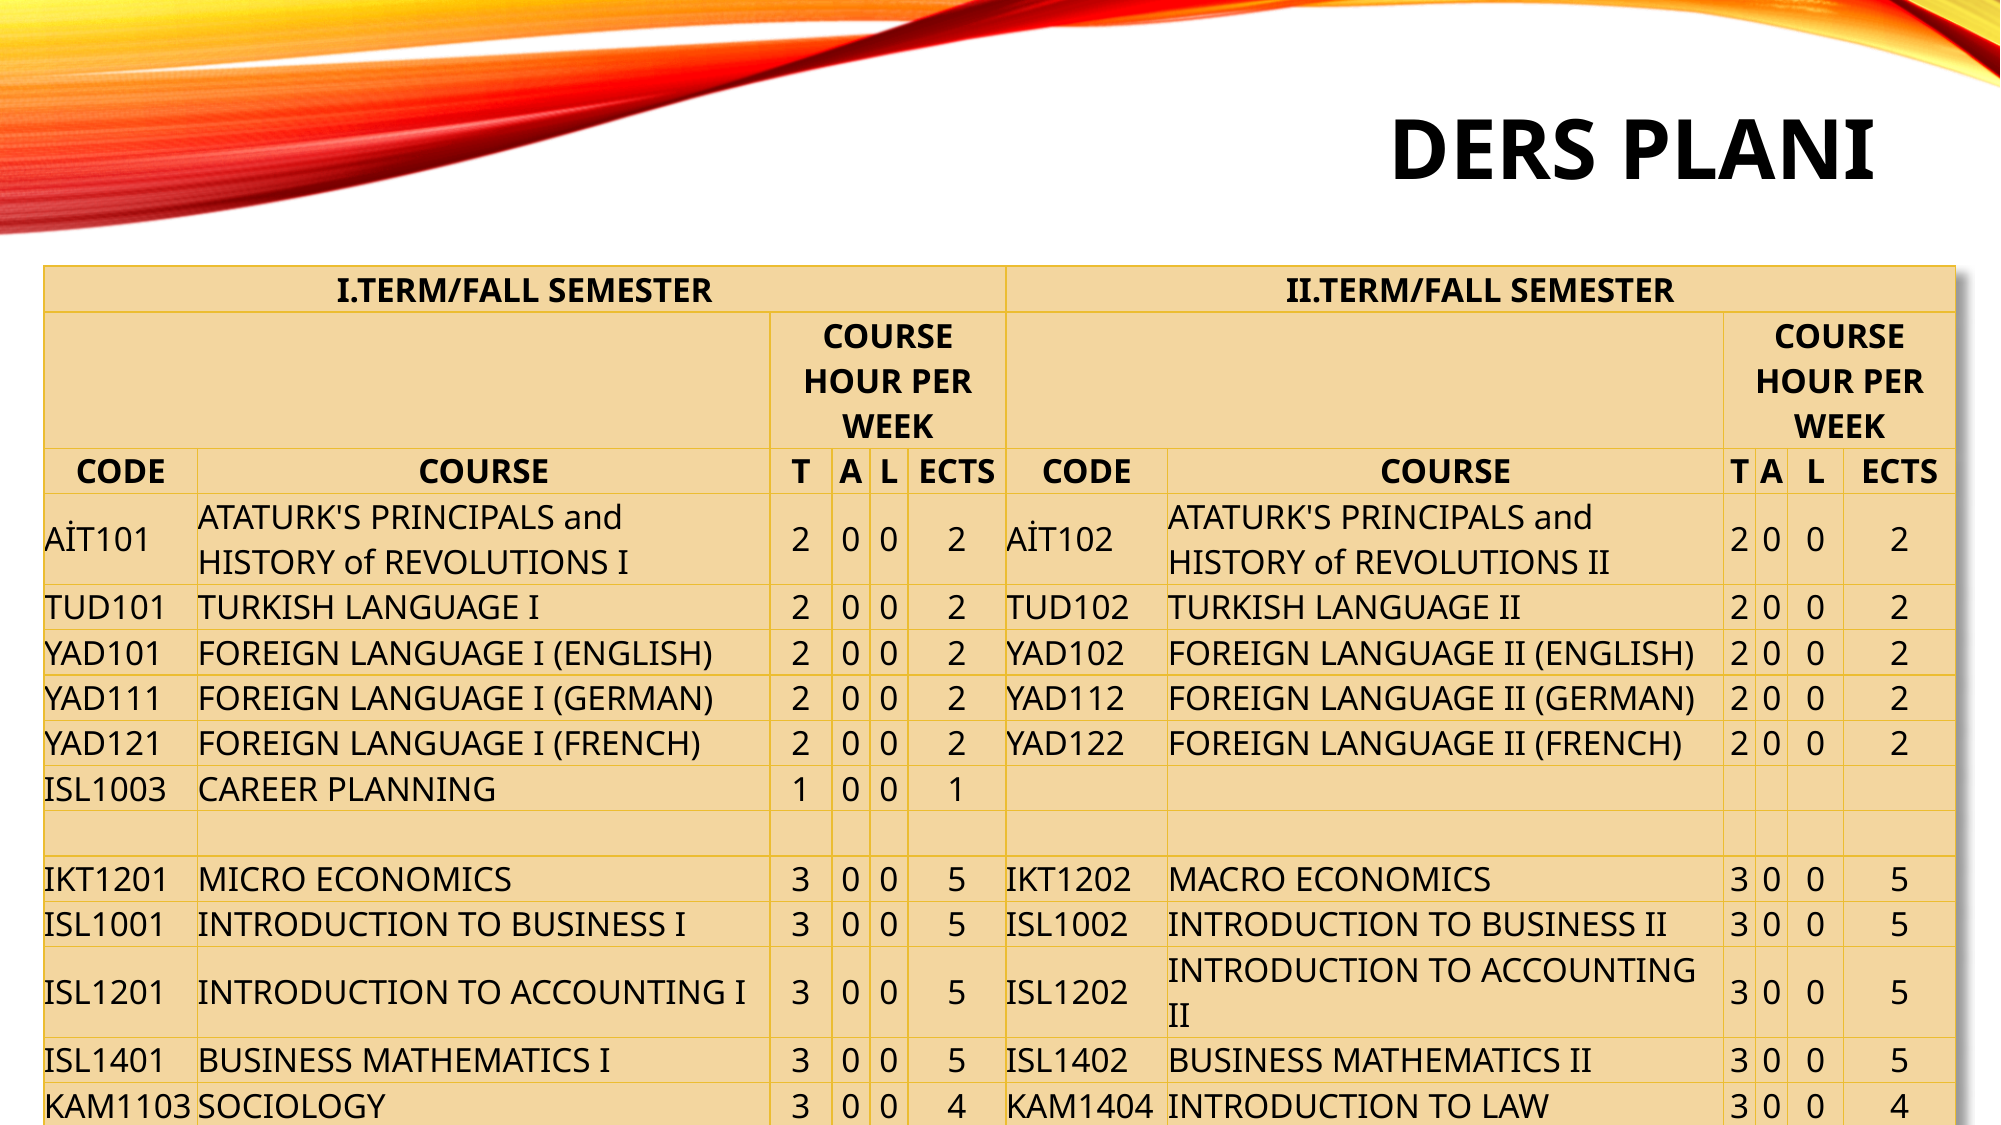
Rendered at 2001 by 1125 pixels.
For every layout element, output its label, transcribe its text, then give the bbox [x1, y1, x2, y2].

table_cell CODE [1007, 449, 1167, 493]
table_cell MICRO ECONOMICS [198, 857, 769, 901]
table_cell 0 [1788, 1038, 1843, 1082]
table_cell 0 [1788, 630, 1843, 674]
table_cell ECTS [1844, 449, 1955, 493]
table_cell INTRODUCTION TO ACCOUNTING II [1168, 947, 1723, 1037]
table_cell 0 [1756, 902, 1787, 946]
table_cell 0 [833, 1083, 869, 1125]
table_cell T [771, 449, 831, 493]
table_cell KAM1103 [45, 1083, 197, 1125]
table_cell 3 [1724, 857, 1755, 901]
table_cell ATATURK'S PRINCIPALS and HISTORY of REVOLUTIONS II [1168, 494, 1723, 584]
table_cell 0 [1756, 585, 1787, 629]
table_cell 0 [1788, 721, 1843, 765]
table_cell 2 [909, 676, 1005, 720]
table_cell FOREIGN LANGUAGE II (ENGLISH) [1168, 630, 1723, 674]
table_cell 0 [833, 494, 869, 584]
table_cell 0 [1756, 676, 1787, 720]
table_cell 0 [1788, 676, 1843, 720]
table_cell CODE [45, 449, 197, 493]
table_cell 2 [1844, 630, 1955, 674]
table_cell 0 [871, 676, 907, 720]
table_cell ISL1201 [45, 947, 197, 1037]
table_cell FOREIGN LANGUAGE I (FRENCH) [198, 721, 769, 765]
table_cell 2 [1724, 676, 1755, 720]
table_cell ISL1402 [1007, 1038, 1167, 1082]
table_cell [909, 811, 1005, 855]
table_cell COURSE HOUR PER WEEK [771, 313, 1005, 448]
table_cell TUD101 [45, 585, 197, 629]
table_cell 3 [771, 1083, 831, 1125]
table_cell 2 [771, 721, 831, 765]
table_cell 0 [1788, 494, 1843, 584]
table_cell YAD112 [1007, 676, 1167, 720]
table_cell 0 [1788, 585, 1843, 629]
table_cell ISL1401 [45, 1038, 197, 1082]
table_cell [1168, 811, 1723, 855]
table_cell [1168, 766, 1723, 810]
table_cell 4 [909, 1083, 1005, 1125]
table_cell YAD121 [45, 721, 197, 765]
table_cell [1007, 766, 1167, 810]
table_cell 0 [1756, 1083, 1787, 1125]
table_cell 5 [909, 857, 1005, 901]
table_cell 2 [1724, 585, 1755, 629]
table_cell 0 [833, 857, 869, 901]
table_cell CAREER PLANNING [198, 766, 769, 810]
table_cell 2 [1724, 721, 1755, 765]
table_cell 3 [771, 947, 831, 1037]
table_cell 0 [871, 1038, 907, 1082]
table_cell 0 [1756, 1038, 1787, 1082]
table_cell 5 [909, 947, 1005, 1037]
table_cell 3 [1724, 947, 1755, 1037]
table_cell COURSE [198, 449, 769, 493]
table_cell 2 [1844, 721, 1955, 765]
table_cell 2 [1844, 585, 1955, 629]
table_cell [1844, 811, 1955, 855]
table_cell FOREIGN LANGUAGE I (GERMAN) [198, 676, 769, 720]
table_cell [1756, 766, 1787, 810]
table_cell TURKISH LANGUAGE II [1168, 585, 1723, 629]
table_cell ISL1002 [1007, 902, 1167, 946]
table_cell 0 [833, 947, 869, 1037]
table_cell 0 [833, 676, 869, 720]
table_cell 2 [771, 585, 831, 629]
table_cell 5 [1844, 857, 1955, 901]
table_cell 5 [1844, 902, 1955, 946]
table_cell 0 [1756, 947, 1787, 1037]
table_cell IKT1201 [45, 857, 197, 901]
table_cell 0 [1756, 857, 1787, 901]
table_cell 2 [771, 676, 831, 720]
table_cell 2 [909, 494, 1005, 584]
table_cell L [1788, 449, 1843, 493]
table_cell 0 [871, 766, 907, 810]
table_cell [871, 811, 907, 855]
table_cell 2 [1724, 494, 1755, 584]
table_cell TURKISH LANGUAGE I [198, 585, 769, 629]
table_cell 3 [1724, 1038, 1755, 1082]
table_cell IKT1202 [1007, 857, 1167, 901]
table_cell BUSINESS MATHEMATICS I [198, 1038, 769, 1082]
table_cell 2 [1844, 494, 1955, 584]
table_cell 0 [871, 721, 907, 765]
table_cell ECTS [909, 449, 1005, 493]
table_cell A [833, 449, 869, 493]
table_cell COURSE HOUR PER WEEK [1724, 313, 1955, 448]
table_cell ISL1001 [45, 902, 197, 946]
table_cell 5 [909, 1038, 1005, 1082]
table_cell 5 [1844, 947, 1955, 1037]
table_cell [1724, 766, 1755, 810]
table_cell 5 [909, 902, 1005, 946]
table_cell INTRODUCTION TO LAW [1168, 1083, 1723, 1125]
table_cell 2 [909, 630, 1005, 674]
table_cell 0 [1788, 1083, 1843, 1125]
table_cell YAD122 [1007, 721, 1167, 765]
table_cell FOREIGN LANGUAGE I (ENGLISH) [198, 630, 769, 674]
table_header II.TERM/FALL SEMESTER [1007, 267, 1955, 311]
table_cell KAM1404 [1007, 1083, 1167, 1125]
table_cell [1788, 811, 1843, 855]
table_cell 0 [833, 585, 869, 629]
table_cell [833, 811, 869, 855]
table_cell MACRO ECONOMICS [1168, 857, 1723, 901]
table_cell 0 [871, 1083, 907, 1125]
table_cell 5 [1844, 1038, 1955, 1082]
table_cell YAD111 [45, 676, 197, 720]
title Ders planı [478, 85, 1892, 220]
table_cell FOREIGN LANGUAGE II (GERMAN) [1168, 676, 1723, 720]
table_cell 0 [1788, 947, 1843, 1037]
table_cell 3 [1724, 1083, 1755, 1125]
table_cell 1 [771, 766, 831, 810]
table_cell 0 [833, 766, 869, 810]
table_cell 0 [833, 721, 869, 765]
table_cell 0 [871, 494, 907, 584]
table_cell [1844, 766, 1955, 810]
table_cell 4 [1844, 1083, 1955, 1125]
table_cell 2 [909, 585, 1005, 629]
table_cell 3 [1724, 902, 1755, 946]
table_cell 0 [871, 947, 907, 1037]
table_cell 2 [909, 721, 1005, 765]
table_cell ISL1003 [45, 766, 197, 810]
table_cell COURSE [1168, 449, 1723, 493]
table_cell [1007, 313, 1723, 448]
table_cell YAD102 [1007, 630, 1167, 674]
table_cell BUSINESS MATHEMATICS II [1168, 1038, 1723, 1082]
table_cell 0 [833, 630, 869, 674]
table_cell TUD102 [1007, 585, 1167, 629]
table_cell 0 [833, 902, 869, 946]
table_cell INTRODUCTION TO ACCOUNTING I [198, 947, 769, 1037]
table_cell [1788, 766, 1843, 810]
table_cell AİT101 [45, 494, 197, 584]
table_cell [1007, 811, 1167, 855]
table_cell [45, 313, 769, 448]
table_cell AİT102 [1007, 494, 1167, 584]
picture [0, 0, 2000, 237]
table_cell [1756, 811, 1787, 855]
table_header I.TERM/FALL SEMESTER [45, 267, 1005, 311]
table_cell L [871, 449, 907, 493]
table_cell INTRODUCTION TO BUSINESS II [1168, 902, 1723, 946]
table_cell 3 [771, 1038, 831, 1082]
table_cell 0 [833, 1038, 869, 1082]
table_cell [198, 811, 769, 855]
table_cell 2 [771, 630, 831, 674]
table_cell SOCIOLOGY [198, 1083, 769, 1125]
table_cell 0 [1756, 630, 1787, 674]
table_cell 2 [771, 494, 831, 584]
table_cell 1 [909, 766, 1005, 810]
table_cell 0 [1756, 721, 1787, 765]
table_cell ATATURK'S PRINCIPALS and HISTORY of REVOLUTIONS I [198, 494, 769, 584]
table_cell 0 [871, 902, 907, 946]
table_cell YAD101 [45, 630, 197, 674]
table_cell 0 [871, 857, 907, 901]
table_cell 0 [1788, 857, 1843, 901]
table_cell [771, 811, 831, 855]
table_cell A [1756, 449, 1787, 493]
table_cell 3 [771, 857, 831, 901]
table_cell 0 [871, 630, 907, 674]
table_cell FOREIGN LANGUAGE II (FRENCH) [1168, 721, 1723, 765]
table_cell 3 [771, 902, 831, 946]
table_cell [45, 811, 197, 855]
table_cell ISL1202 [1007, 947, 1167, 1037]
table_cell 0 [1788, 902, 1843, 946]
table_cell 0 [1756, 494, 1787, 584]
table_cell 2 [1844, 676, 1955, 720]
table_cell [1724, 811, 1755, 855]
table_cell 2 [1724, 630, 1755, 674]
table_cell 0 [871, 585, 907, 629]
table_cell T [1724, 449, 1755, 493]
table_cell INTRODUCTION TO BUSINESS I [198, 902, 769, 946]
